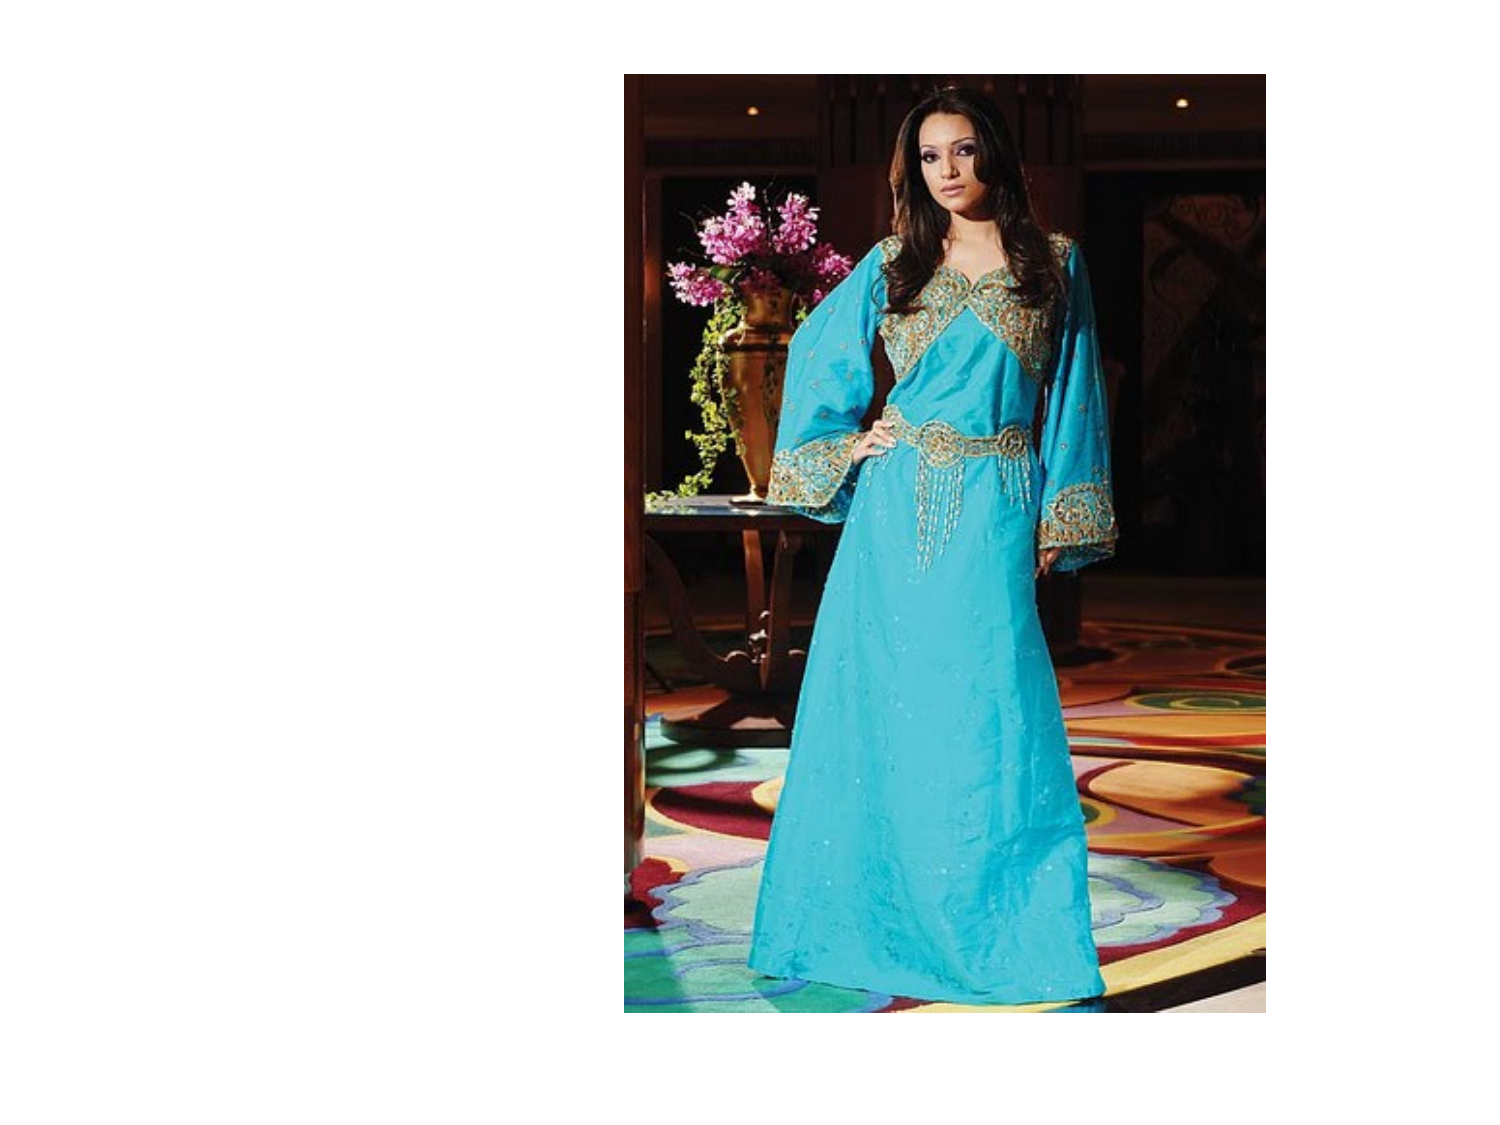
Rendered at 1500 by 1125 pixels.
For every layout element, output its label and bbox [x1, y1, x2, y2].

list [624, 74, 1266, 1013]
